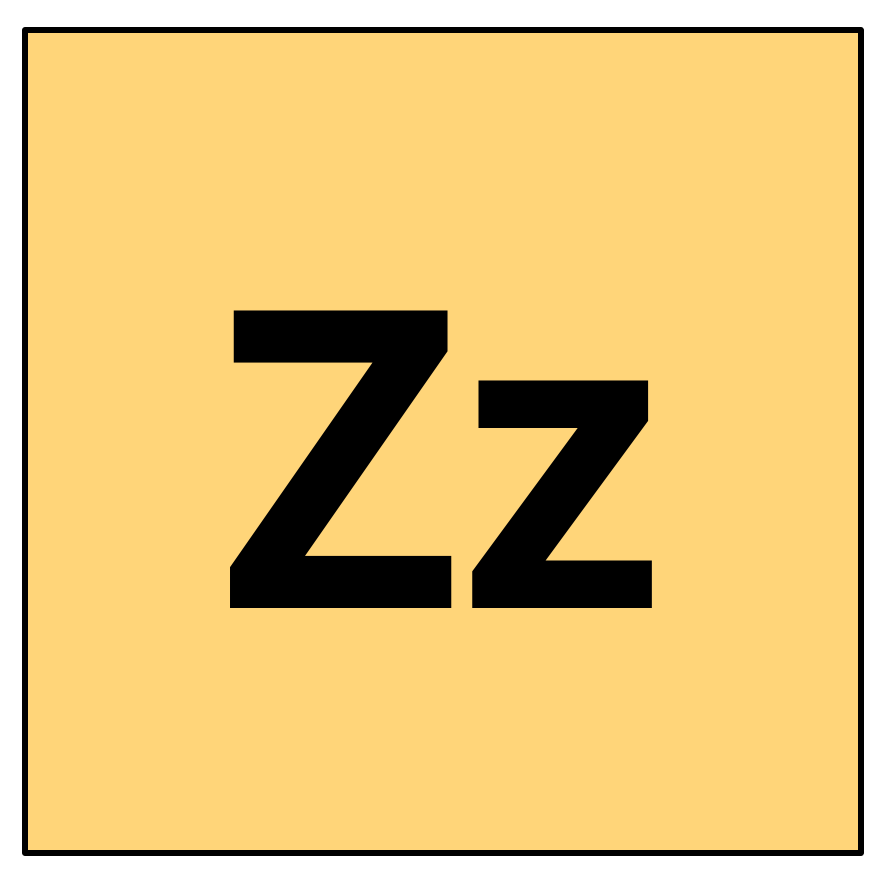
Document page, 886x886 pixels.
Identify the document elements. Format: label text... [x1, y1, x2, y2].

text_box Zz [24, 29, 861, 854]
